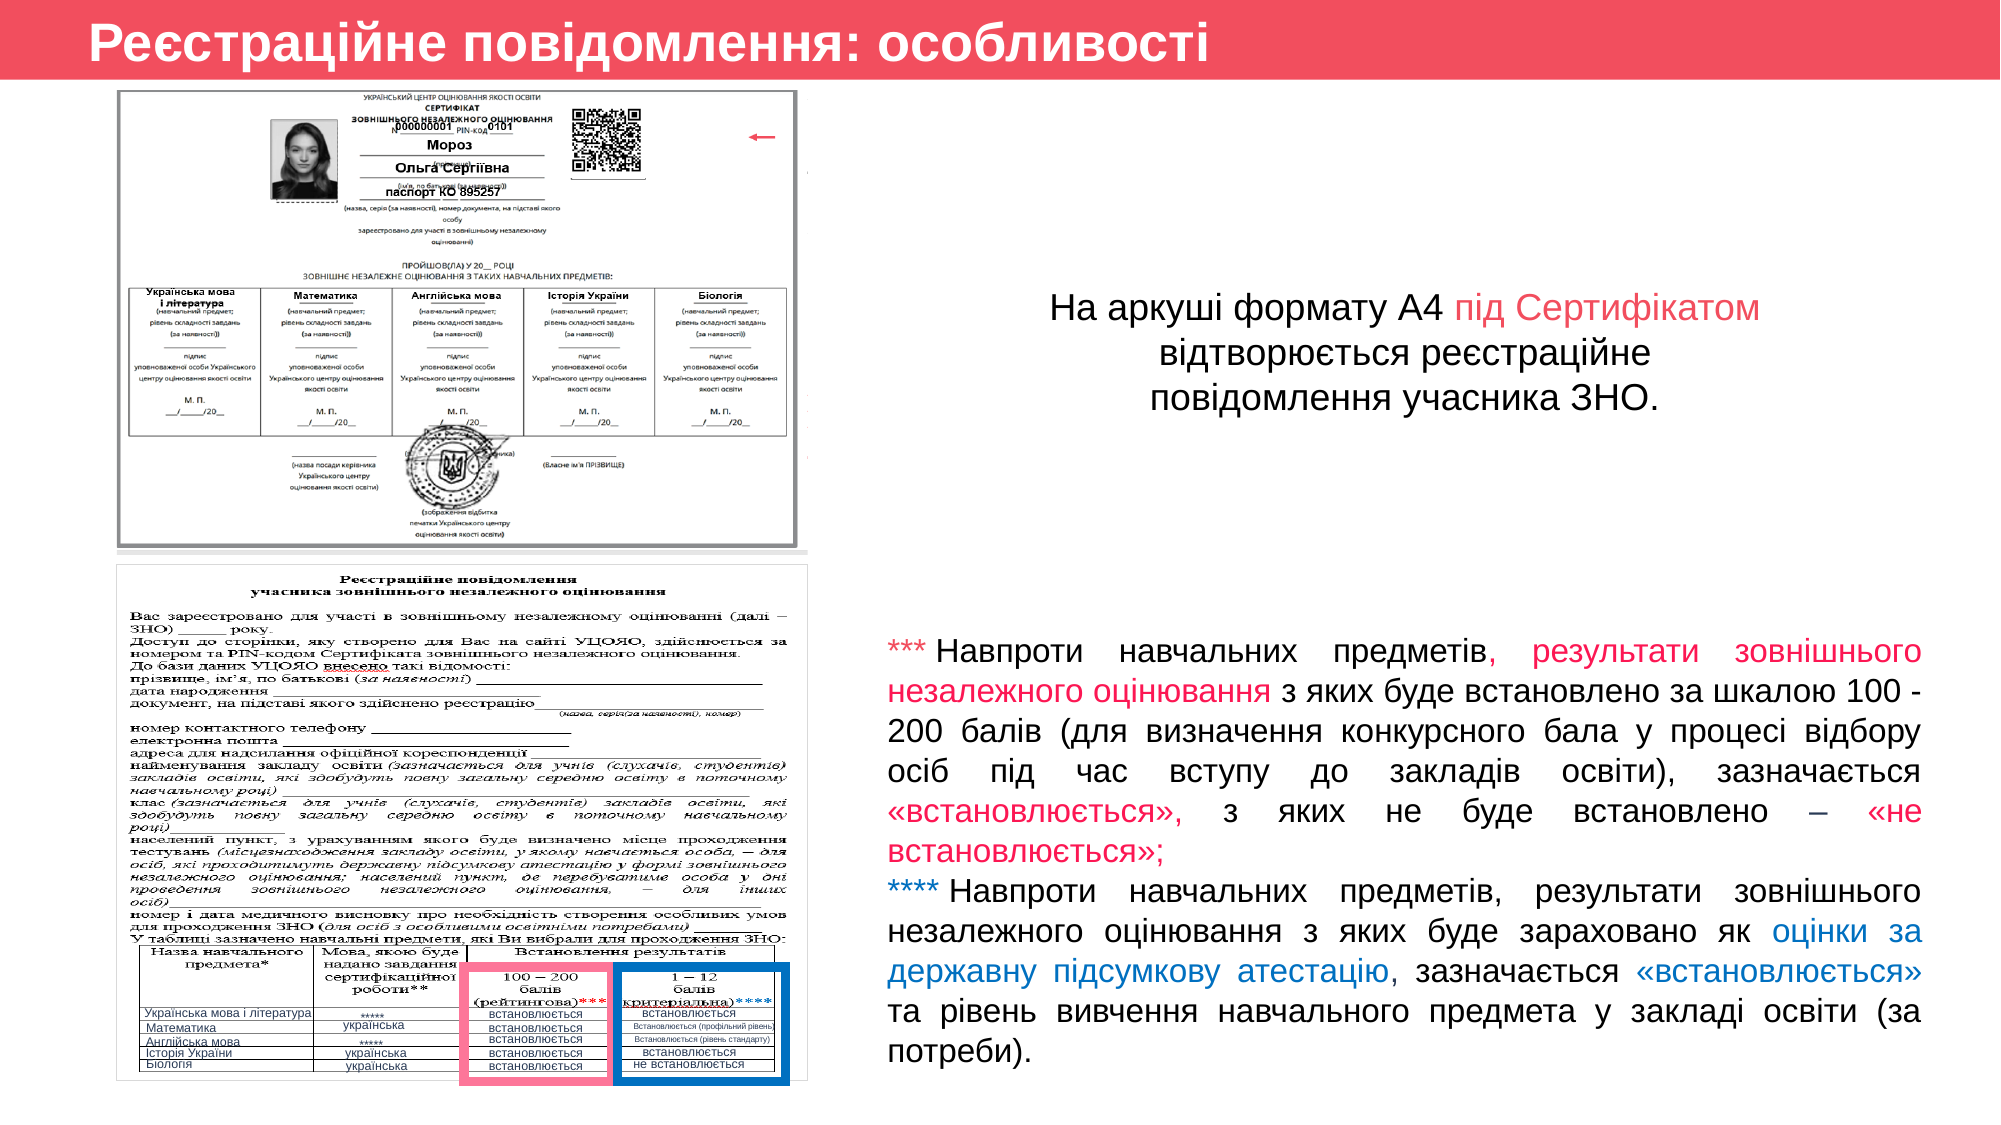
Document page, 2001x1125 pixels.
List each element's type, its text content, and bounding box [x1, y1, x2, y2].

text_box Реєстраційне повідомлення: особливості [0, 0, 2000, 80]
text_box На аркуші формату А4 під Сертифікатом відтворюється реєстраційне повідомлення учасника ЗНО. [1023, 275, 1787, 426]
text_box *** Навпроти навчальних предметів, результати зовнішнього незалежного оцінювання з яких буде встановлено за шкалою 100 - 200 балів (для визначення конкурсного бала у процесі відбору осіб під час вступу до закладів освіти), зазначається «встановлюється», з яких не буде встановлено – «не встановлюється»; **** Навпроти навчальних предметів, результати зовнішнього незалежного оцінювання з яких буде зараховано як оцінки за державну підсумкову атестацію, зазначається «встановлюється» та рівень вивчення навчального предмета у закладі освіти (за потреби). [872, 622, 1938, 1077]
picture [116, 564, 808, 1081]
picture [116, 89, 808, 555]
